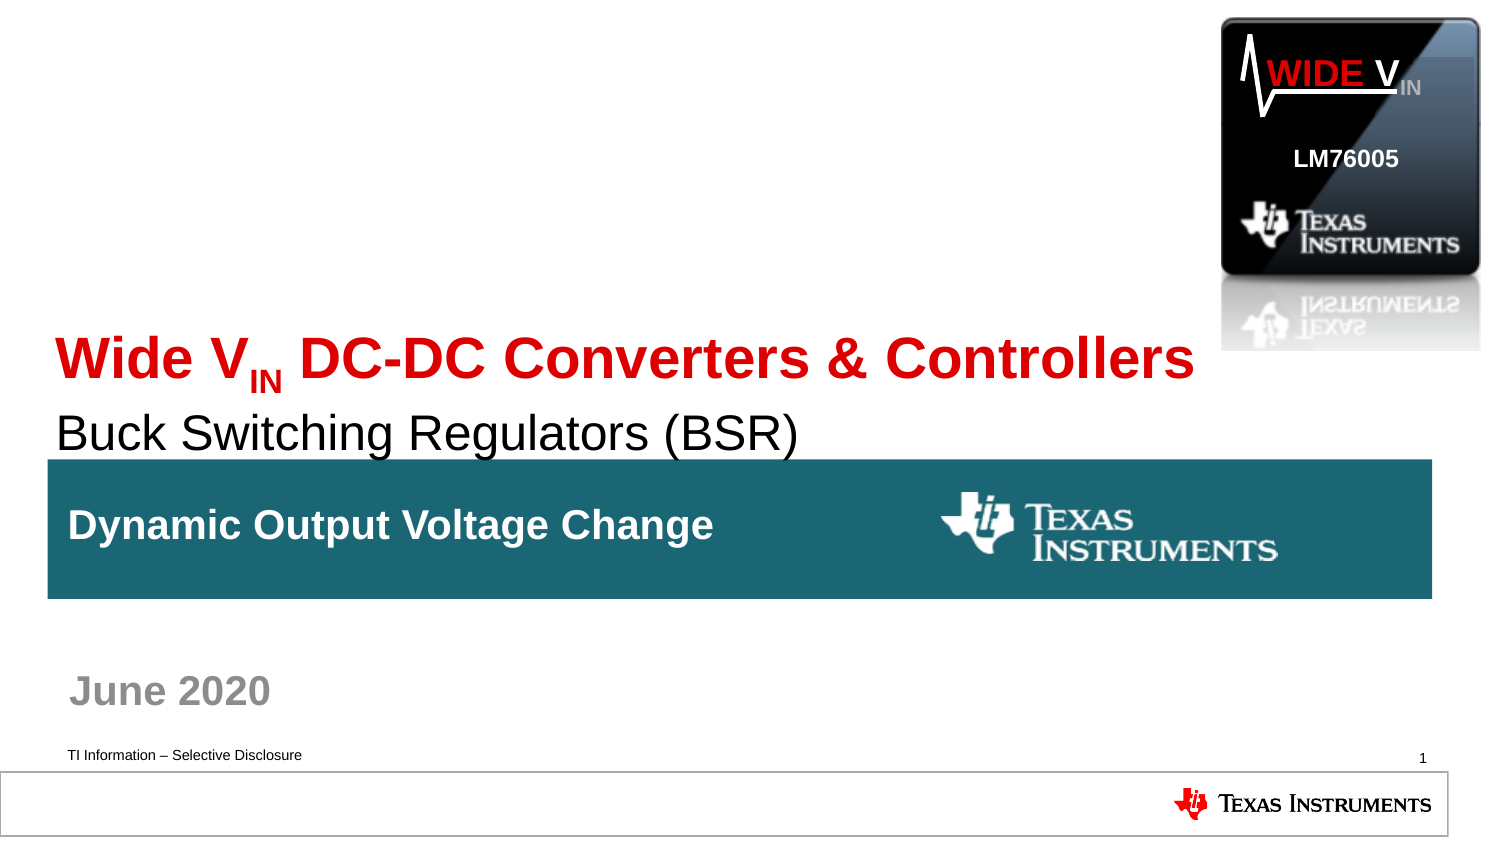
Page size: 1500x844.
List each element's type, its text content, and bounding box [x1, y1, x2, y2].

text_box June 2020 [56, 657, 951, 732]
picture [1174, 788, 1431, 820]
text_box Wide VIN DC-DC Converters & Controllers Buck Switching Regulators (BSR) [40, 312, 1426, 468]
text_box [47, 459, 1433, 600]
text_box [1220, 17, 1481, 351]
slide_number 1 [1089, 742, 1440, 769]
